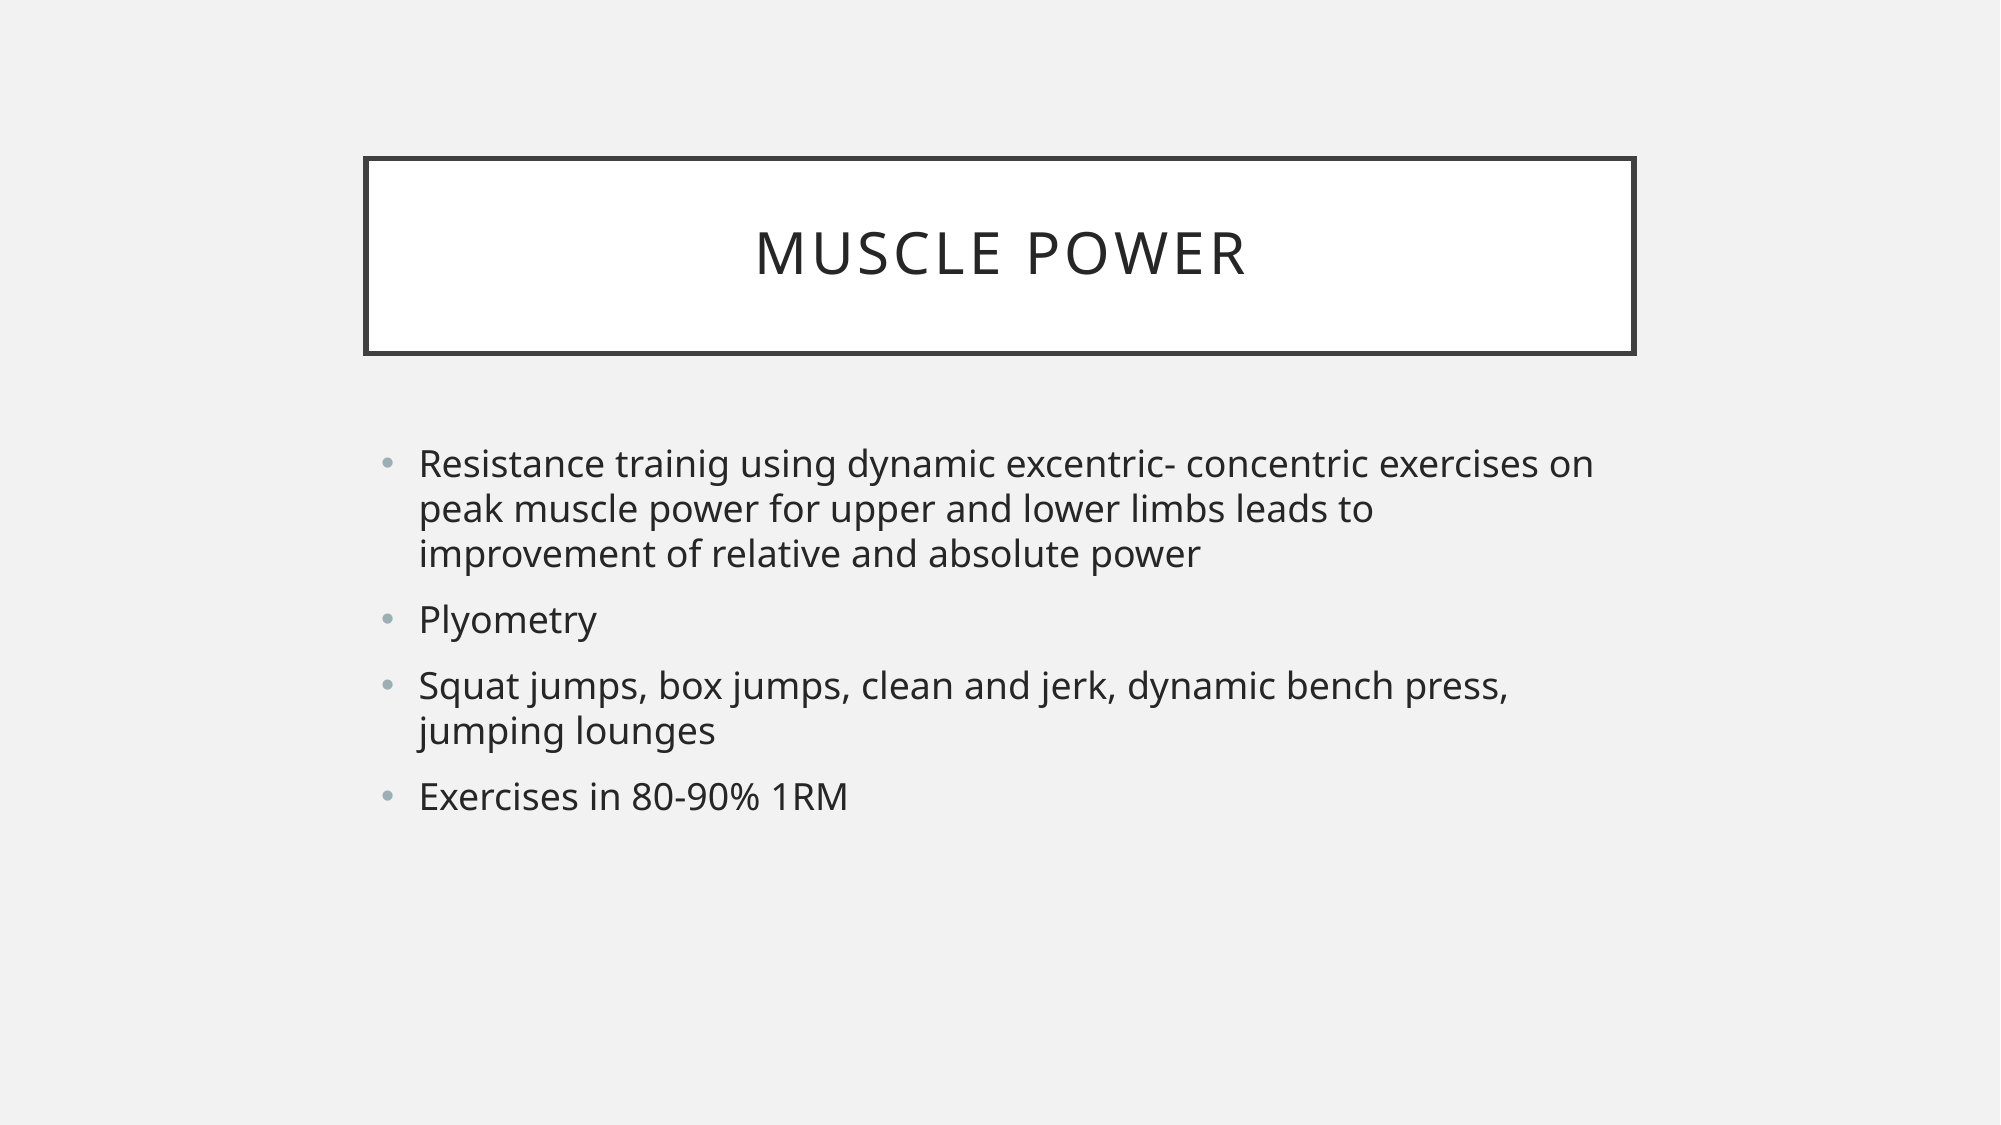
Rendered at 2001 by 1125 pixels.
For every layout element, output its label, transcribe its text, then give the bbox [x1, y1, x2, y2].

list Resistance trainig using dynamic excentric- concentric exercises on peak muscle power for upper and lower limbs leads to improvement of relative and absolute power Plyometry Squat jumps, box jumps, clean and jerk, dynamic bench press, jumping lounges Exercises in 80-90% 1RM [366, 432, 1634, 942]
title Muscle power [363, 156, 1637, 356]
